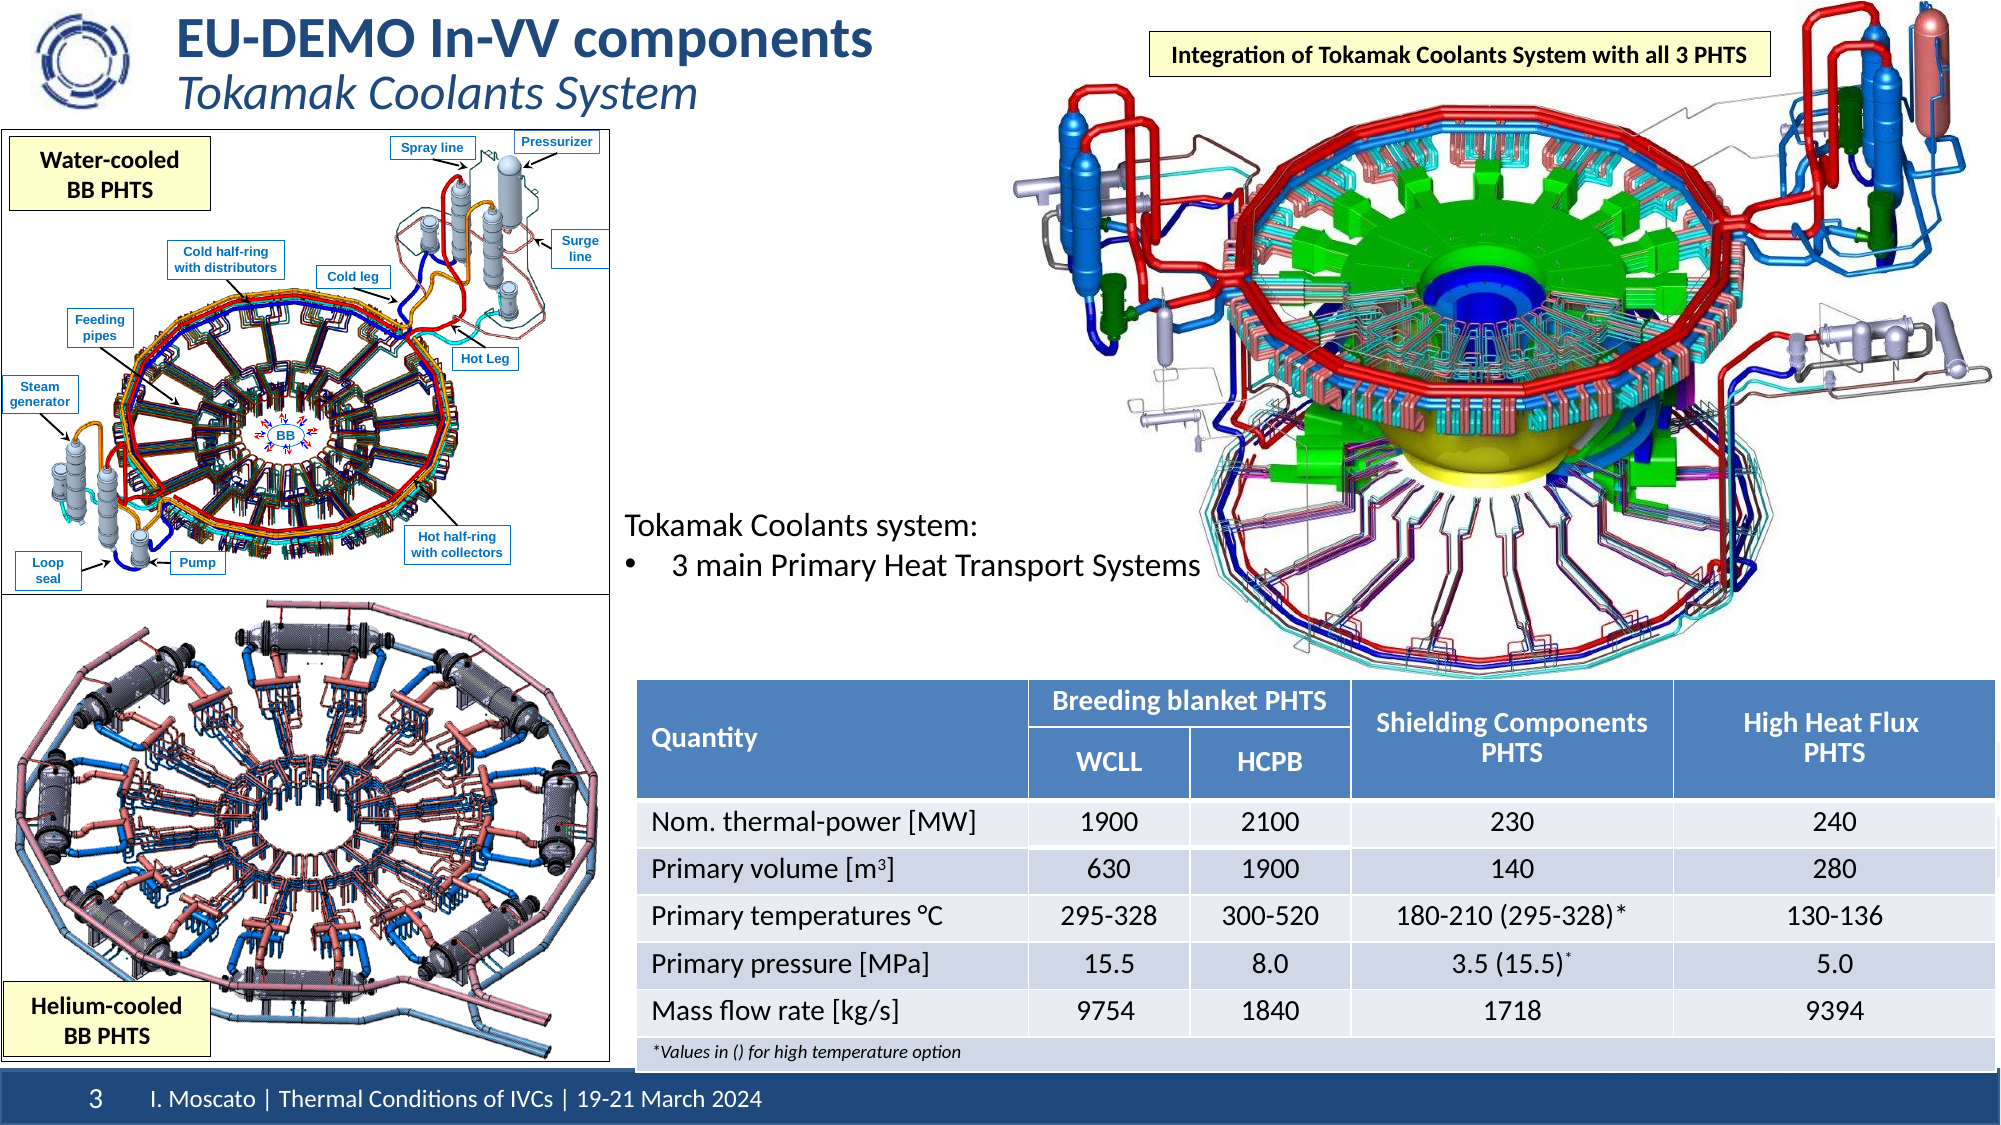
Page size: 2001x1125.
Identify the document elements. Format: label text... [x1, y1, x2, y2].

table_cell 9394 [1674, 990, 1995, 1036]
picture [999, 1, 2000, 684]
table_cell 295-328 [1029, 896, 1189, 941]
table_cell 1718 [1352, 990, 1673, 1036]
table_cell Mass flow rate [kg/s] [637, 990, 1028, 1036]
table_cell 140 [1352, 849, 1673, 894]
table_cell 5.0 [1674, 943, 1995, 989]
table_cell 130-136 [1674, 896, 1995, 941]
table_cell HCPB [1191, 728, 1350, 798]
table_header High Heat Flux PHTS [1674, 691, 1995, 798]
table_header Shielding Components PHTS [1352, 691, 1673, 798]
table_cell 2100 [1191, 803, 1350, 845]
picture [1188, 1072, 1998, 1084]
table_cell Primary pressure [MPa] [637, 943, 1028, 989]
table_cell Primary volume [m3] [637, 849, 1028, 894]
table_cell 3.5 (15.5)* [1352, 943, 1673, 989]
table_header Breeding blanket PHTS [1029, 691, 1350, 726]
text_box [1, 129, 610, 1062]
picture [31, 9, 136, 114]
table_cell 630 [1029, 850, 1189, 894]
text_box Tokamak Coolants system: 3 main Primary Heat Transport Systems [615, 495, 994, 591]
title EU-DEMO In-VV components Tokamak Coolants System [161, 31, 994, 107]
table_cell Primary temperatures °C [637, 896, 1028, 941]
table_cell 9754 [1029, 990, 1189, 1036]
table_cell 1840 [1191, 990, 1350, 1036]
table_cell 230 [1352, 803, 1673, 847]
table_cell 8.0 [1191, 943, 1350, 989]
table_header Quantity [637, 680, 1028, 798]
table_cell 240 [1674, 803, 1995, 847]
table_cell 1900 [1029, 803, 1189, 845]
table_cell 15.5 [1029, 943, 1189, 989]
table_cell 180-210 (295-328)* [1352, 896, 1673, 941]
table_cell WCLL [1029, 728, 1189, 798]
table_cell 280 [1674, 849, 1995, 894]
footer I. Moscato | Thermal Conditions of IVCs | 19-21 March 2024 [135, 1075, 903, 1125]
table_cell 1900 [1191, 850, 1350, 894]
table_cell *Values in () for high temperature option [637, 1038, 1995, 1071]
slide_number 3 [0, 1081, 119, 1114]
table_cell 300-520 [1191, 896, 1350, 941]
table_cell Nom. thermal-power [MW] [637, 803, 1028, 847]
